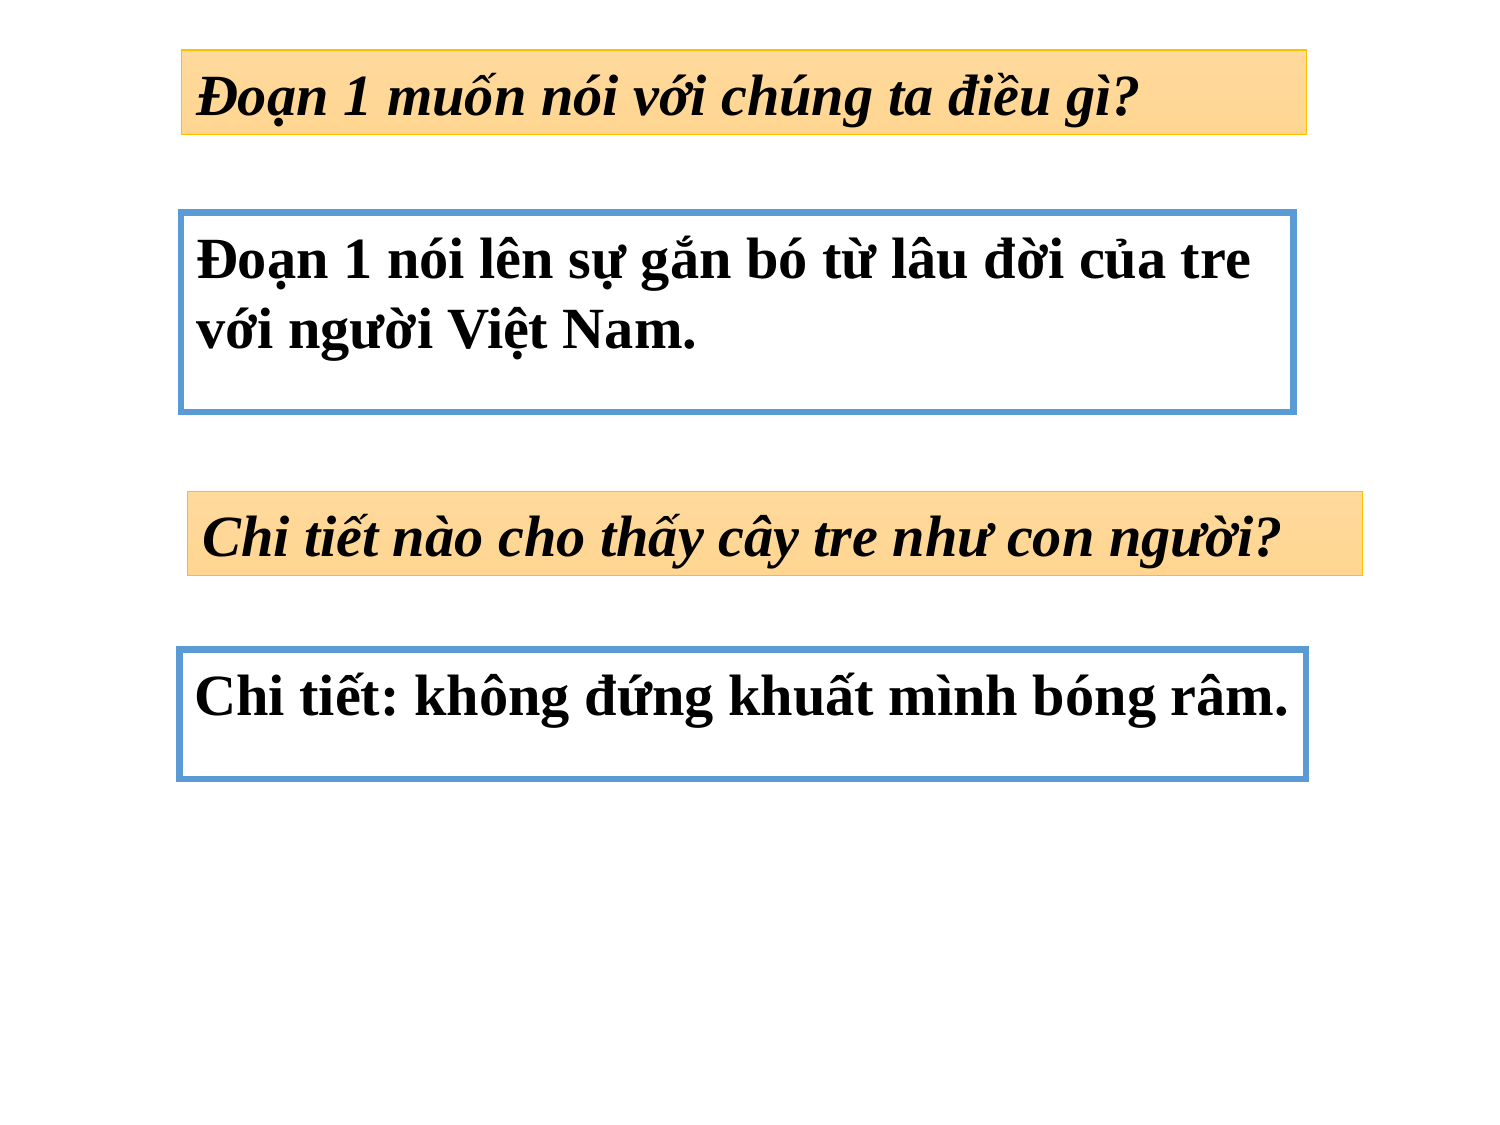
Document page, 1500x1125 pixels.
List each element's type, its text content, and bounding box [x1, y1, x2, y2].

text_box Chi tiết: không đứng khuất mình bóng râm. [179, 649, 1307, 780]
text_box Đoạn 1 nói lên sự gắn bó từ lâu đời của tre với người Việt Nam. [180, 211, 1295, 413]
text_box Đoạn 1 muốn nói với chúng ta điều gì? [181, 49, 1307, 135]
text_box Chi tiết nào cho thấy cây tre như con người? [187, 491, 1363, 576]
